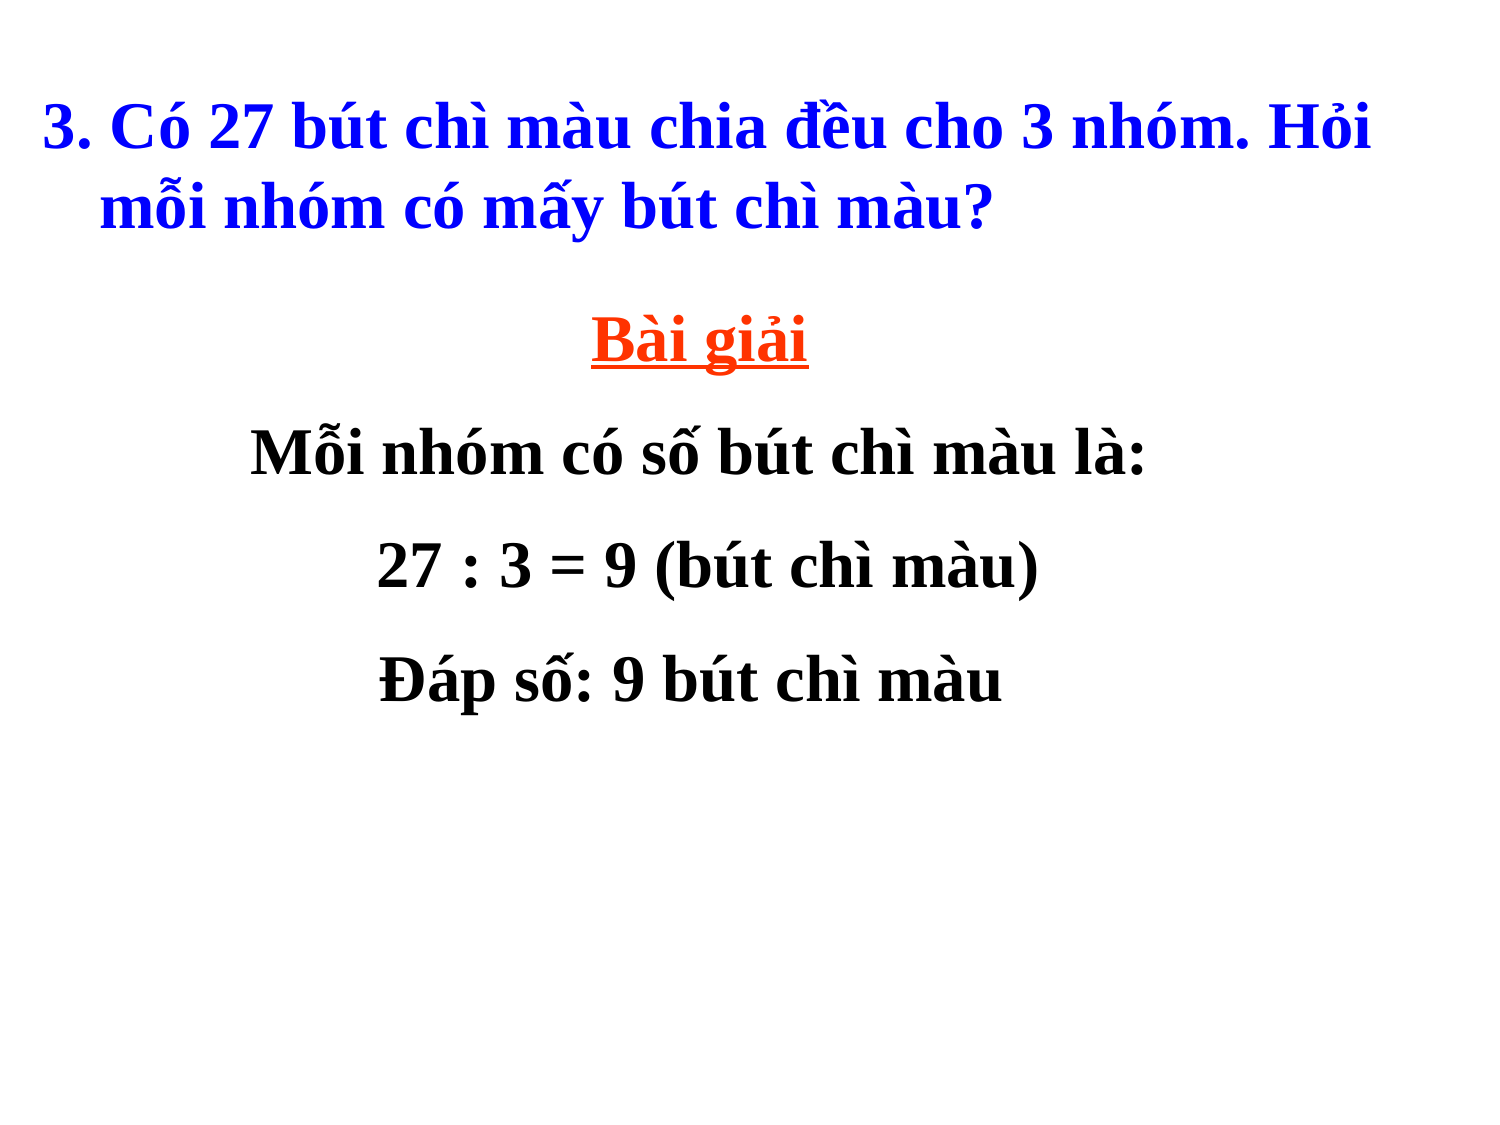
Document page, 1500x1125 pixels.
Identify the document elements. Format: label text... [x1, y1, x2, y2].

text_box Bài giải Mỗi nhóm có số bút chì màu là: 27 : 3 = 9 (bút chì màu) Đáp số: 9 bút chì màu [187, 287, 1213, 722]
text_box 3. Có 27 bút chì màu chia đều cho 3 nhóm. Hỏi mỗi nhóm có mấy bút chì màu? [28, 74, 1500, 250]
